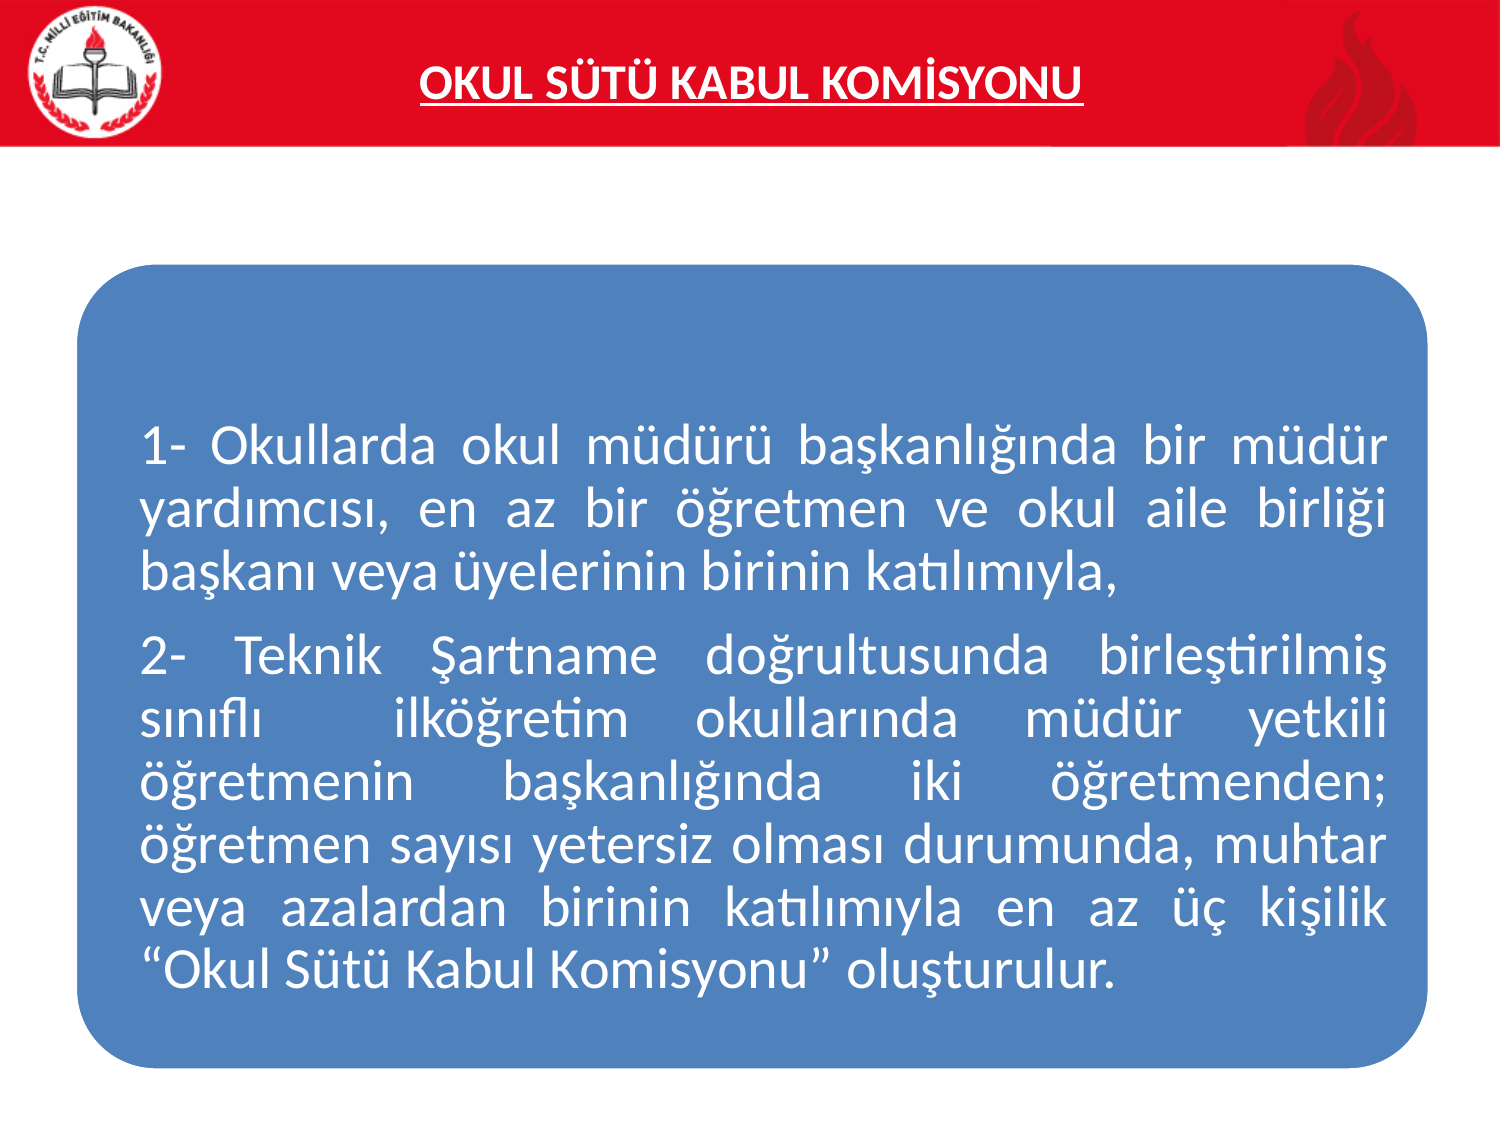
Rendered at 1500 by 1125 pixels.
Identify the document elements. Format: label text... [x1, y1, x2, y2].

picture [0, 0, 1500, 1125]
title OKUL SÜTÜ KABUL KOMİSYONU [76, 0, 1428, 150]
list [74, 262, 1430, 1071]
